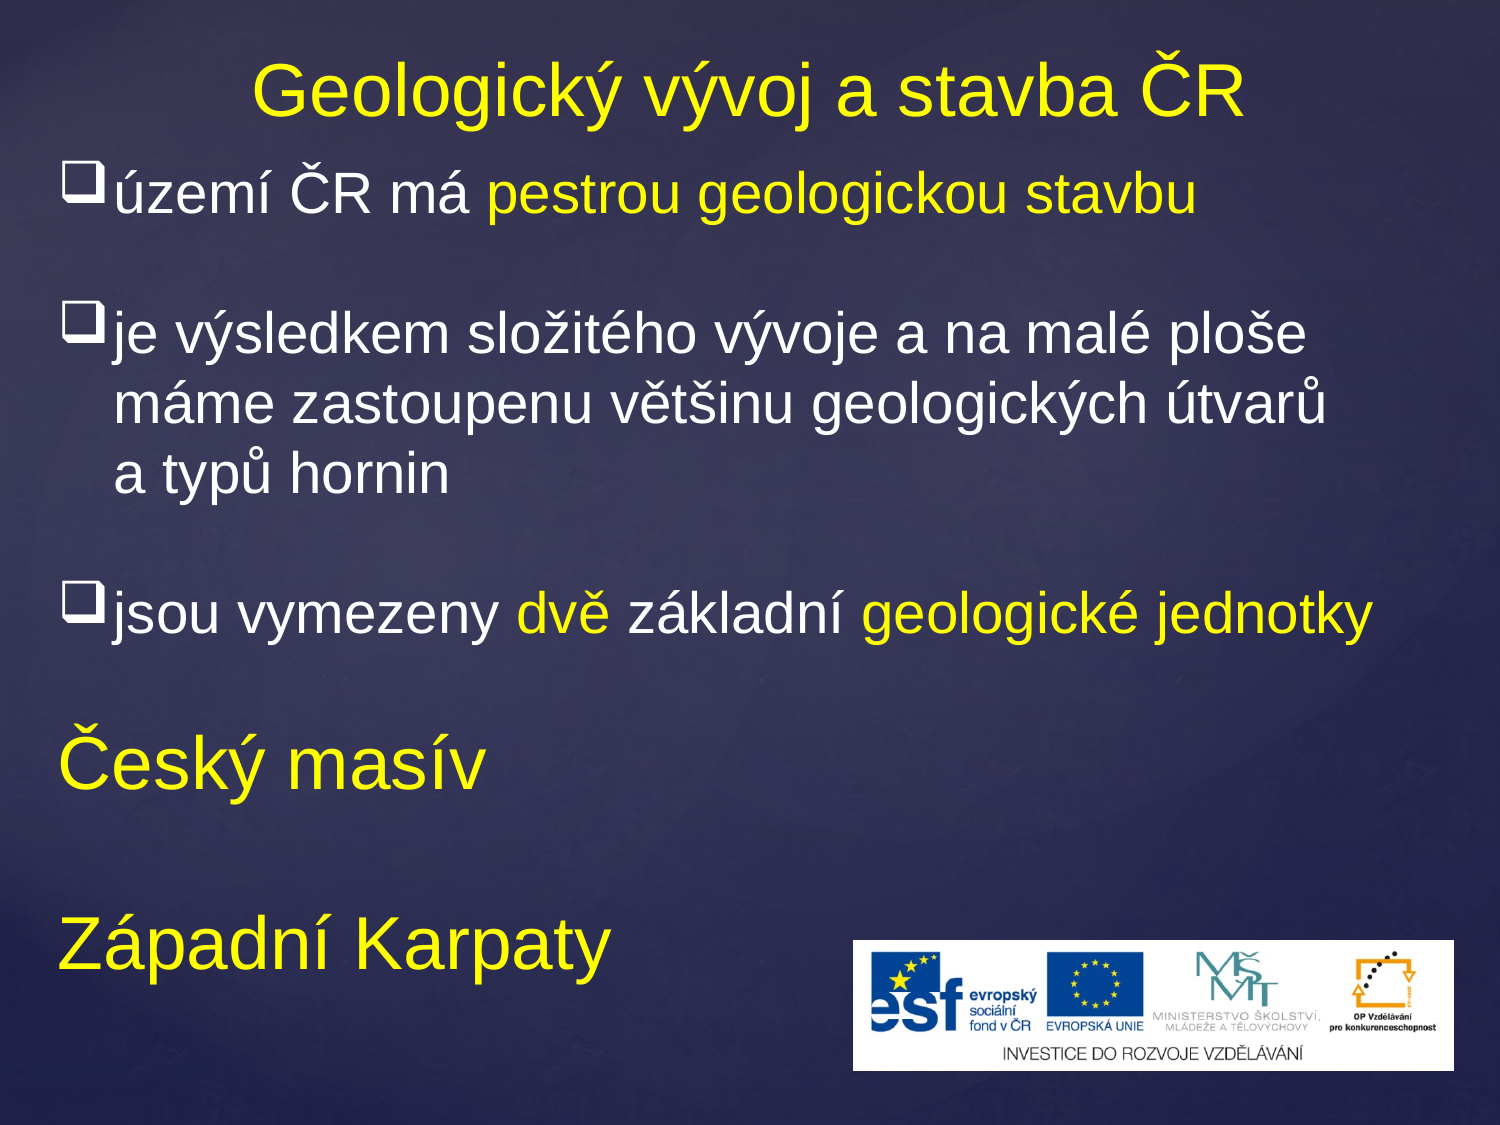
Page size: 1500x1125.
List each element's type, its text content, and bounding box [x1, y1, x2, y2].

text_box území ČR má pestrou geologickou stavbu je výsledkem složitého vývoje a na malé ploše máme zastoupenu většinu geologických útvarů a typů hornin jsou vymezeny dvě základní geologické jednotky Český masív Západní Karpaty [42, 147, 1456, 993]
text_box Geologický vývoj a stavba ČR [200, 34, 1300, 140]
picture [852, 939, 1454, 1072]
